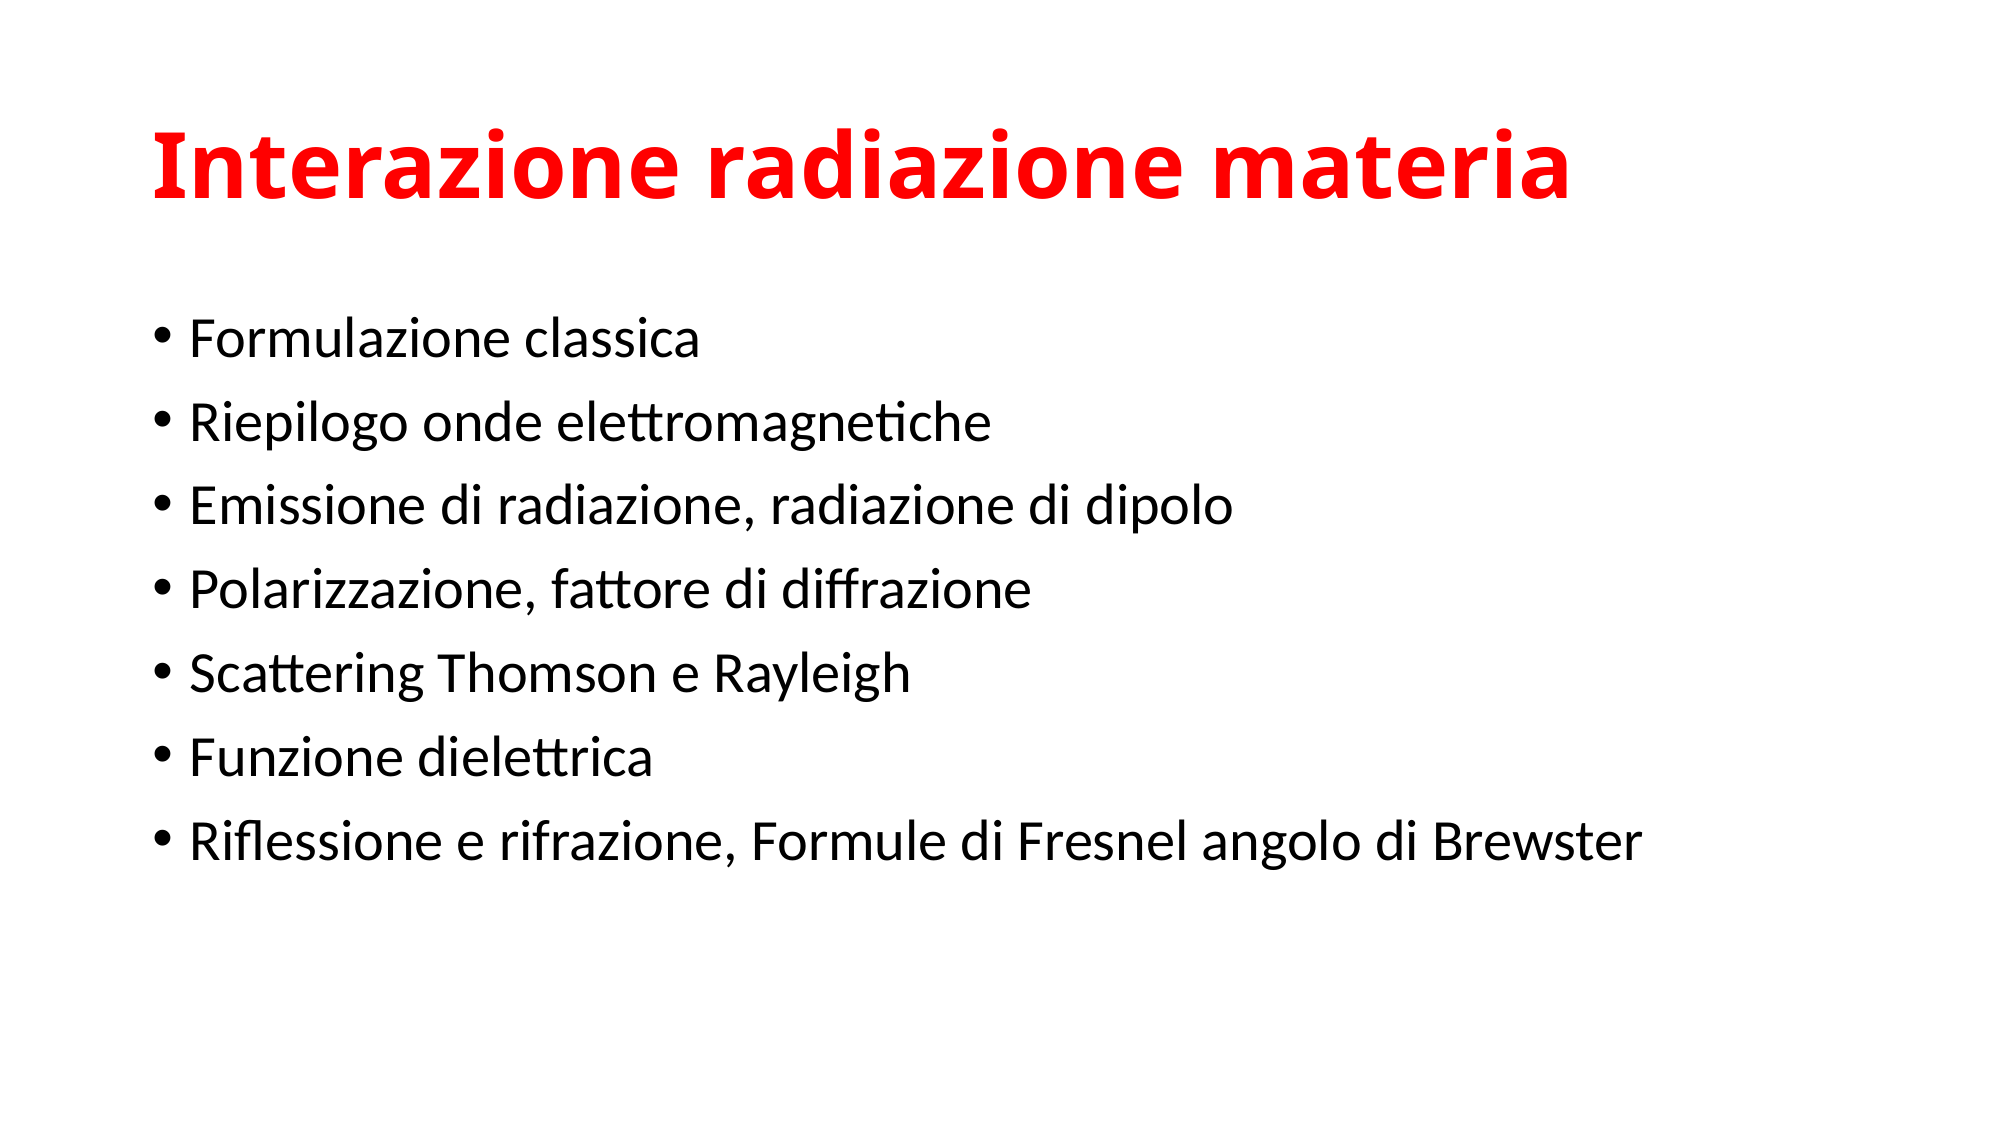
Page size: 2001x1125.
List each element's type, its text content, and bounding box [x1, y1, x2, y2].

title Interazione radiazione materia [137, 59, 1863, 278]
list Formulazione classica Riepilogo onde elettromagnetiche Emissione di radiazione, radiazione di dipolo Polarizzazione, fattore di diffrazione Scattering Thomson e Rayleigh Funzione dielettrica Riflessione e rifrazione, Formule di Fresnel angolo di Brewster [137, 299, 1863, 1014]
